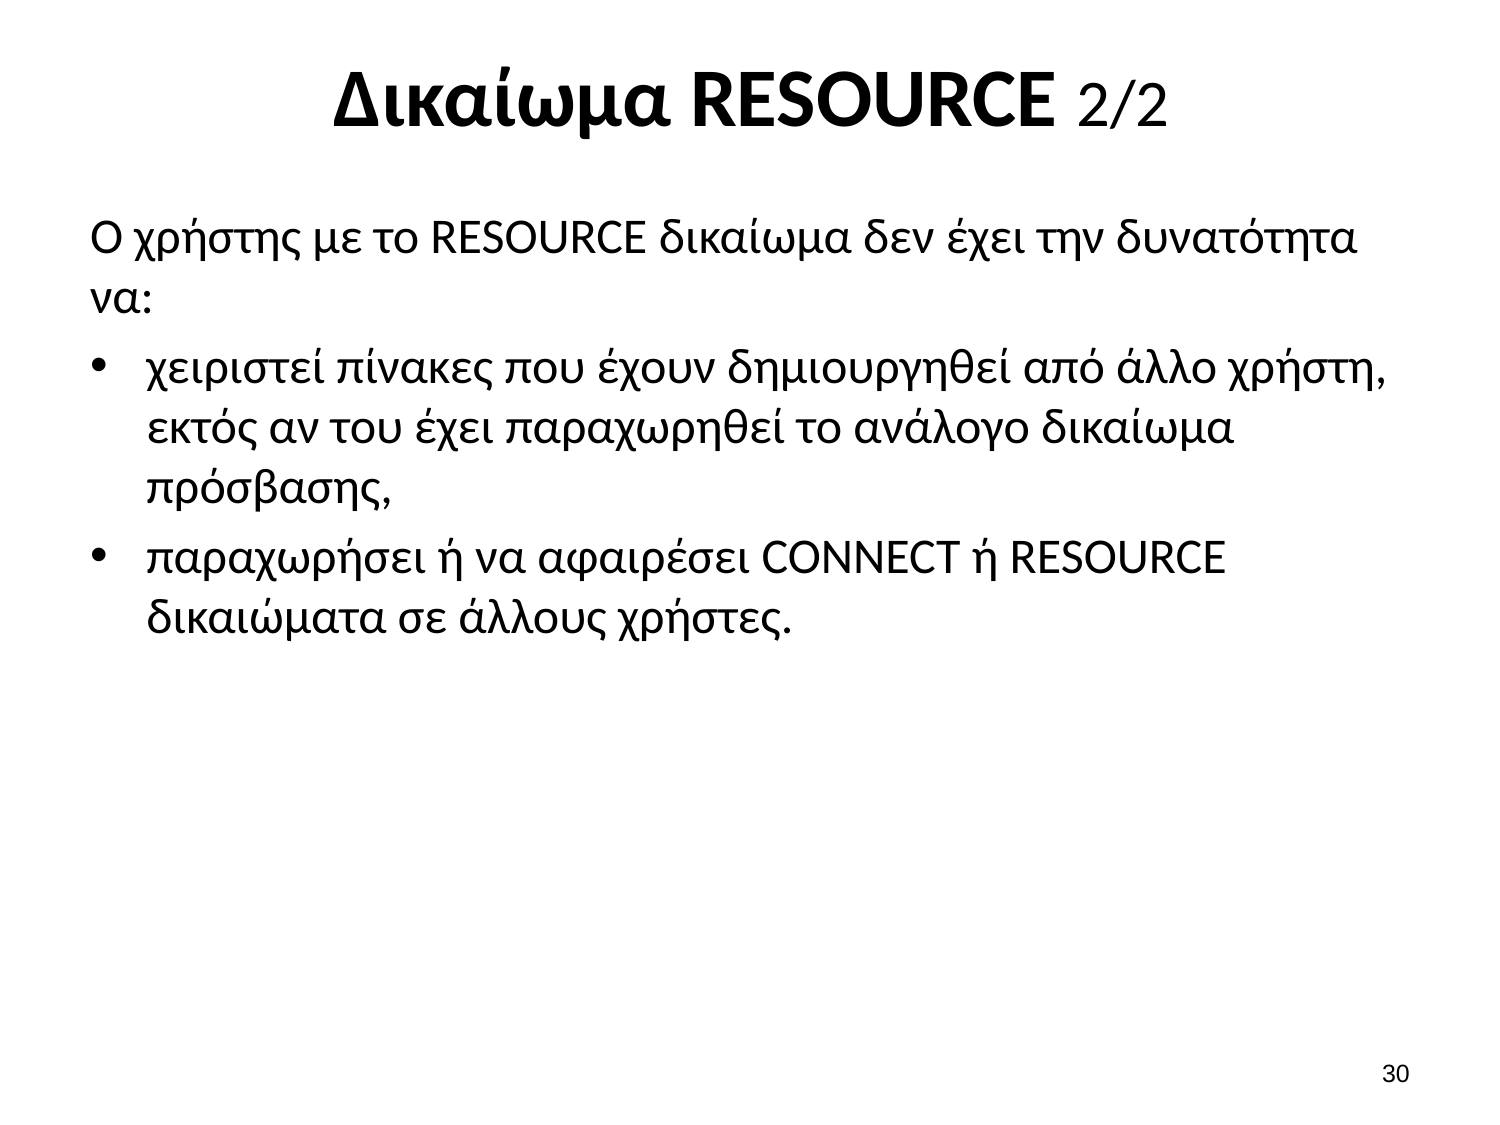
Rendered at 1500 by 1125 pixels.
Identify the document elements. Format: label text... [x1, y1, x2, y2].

title Δικαίωμα RESOURCE 2/2 [76, 19, 1427, 169]
list Ο χρήστης με το RESOURCE δικαίωμα δεν έχει την δυνατότητα να: χειριστεί πίνακες που έχουν δημιουργηθεί από άλλο χρήστη, εκτός αν του έχει παραχωρηθεί το ανάλογο δικαίωμα πρόσβασης, παραχωρήσει ή να αφαιρέσει CONNECT ή RESOURCE δικαιώματα σε άλλους χρήστες. [75, 196, 1425, 1024]
slide_number 29 [1074, 1042, 1425, 1103]
